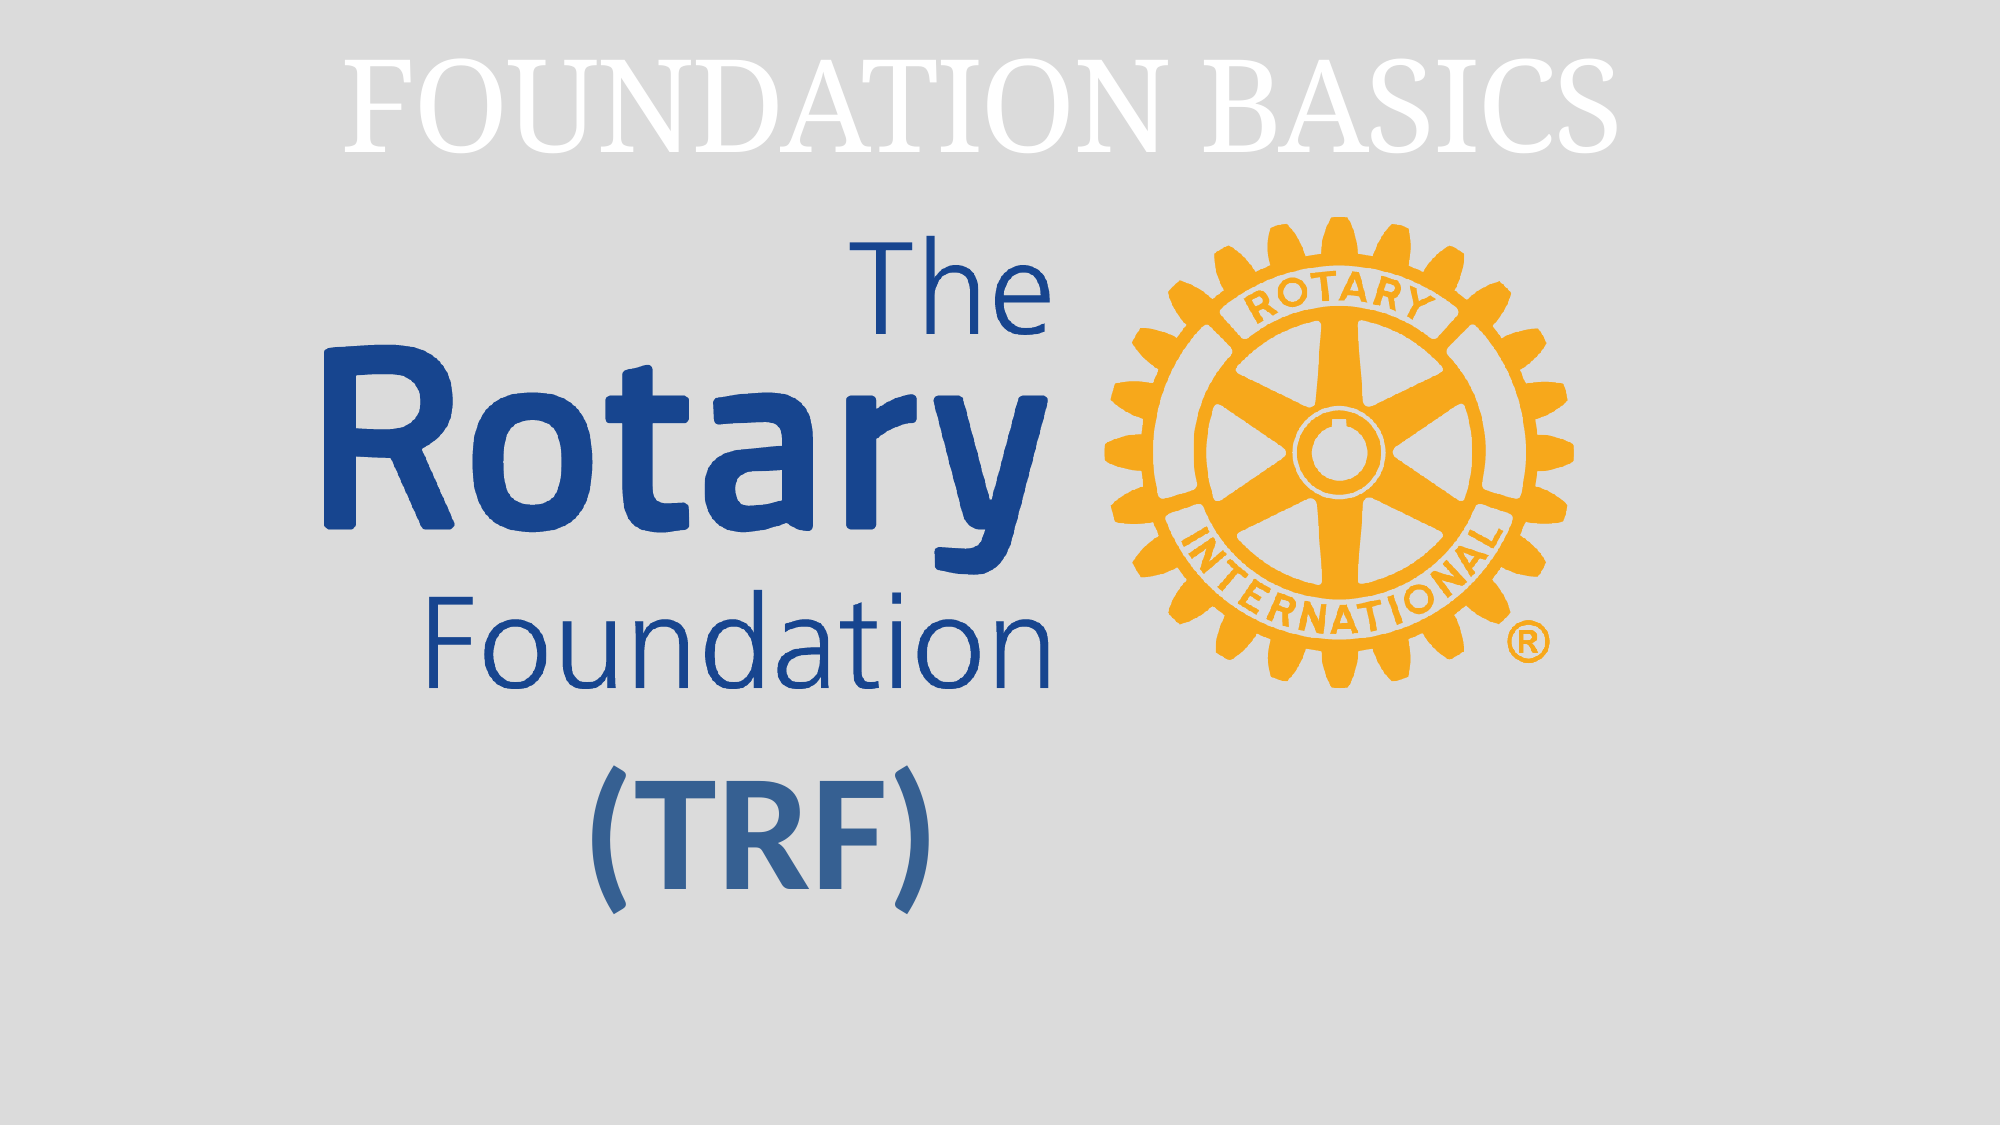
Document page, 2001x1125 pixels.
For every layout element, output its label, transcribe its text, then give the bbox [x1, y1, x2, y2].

picture [324, 217, 1574, 689]
text_box (TRF) [568, 715, 991, 931]
text_box FOUNDATION BASICS [262, 45, 1733, 303]
